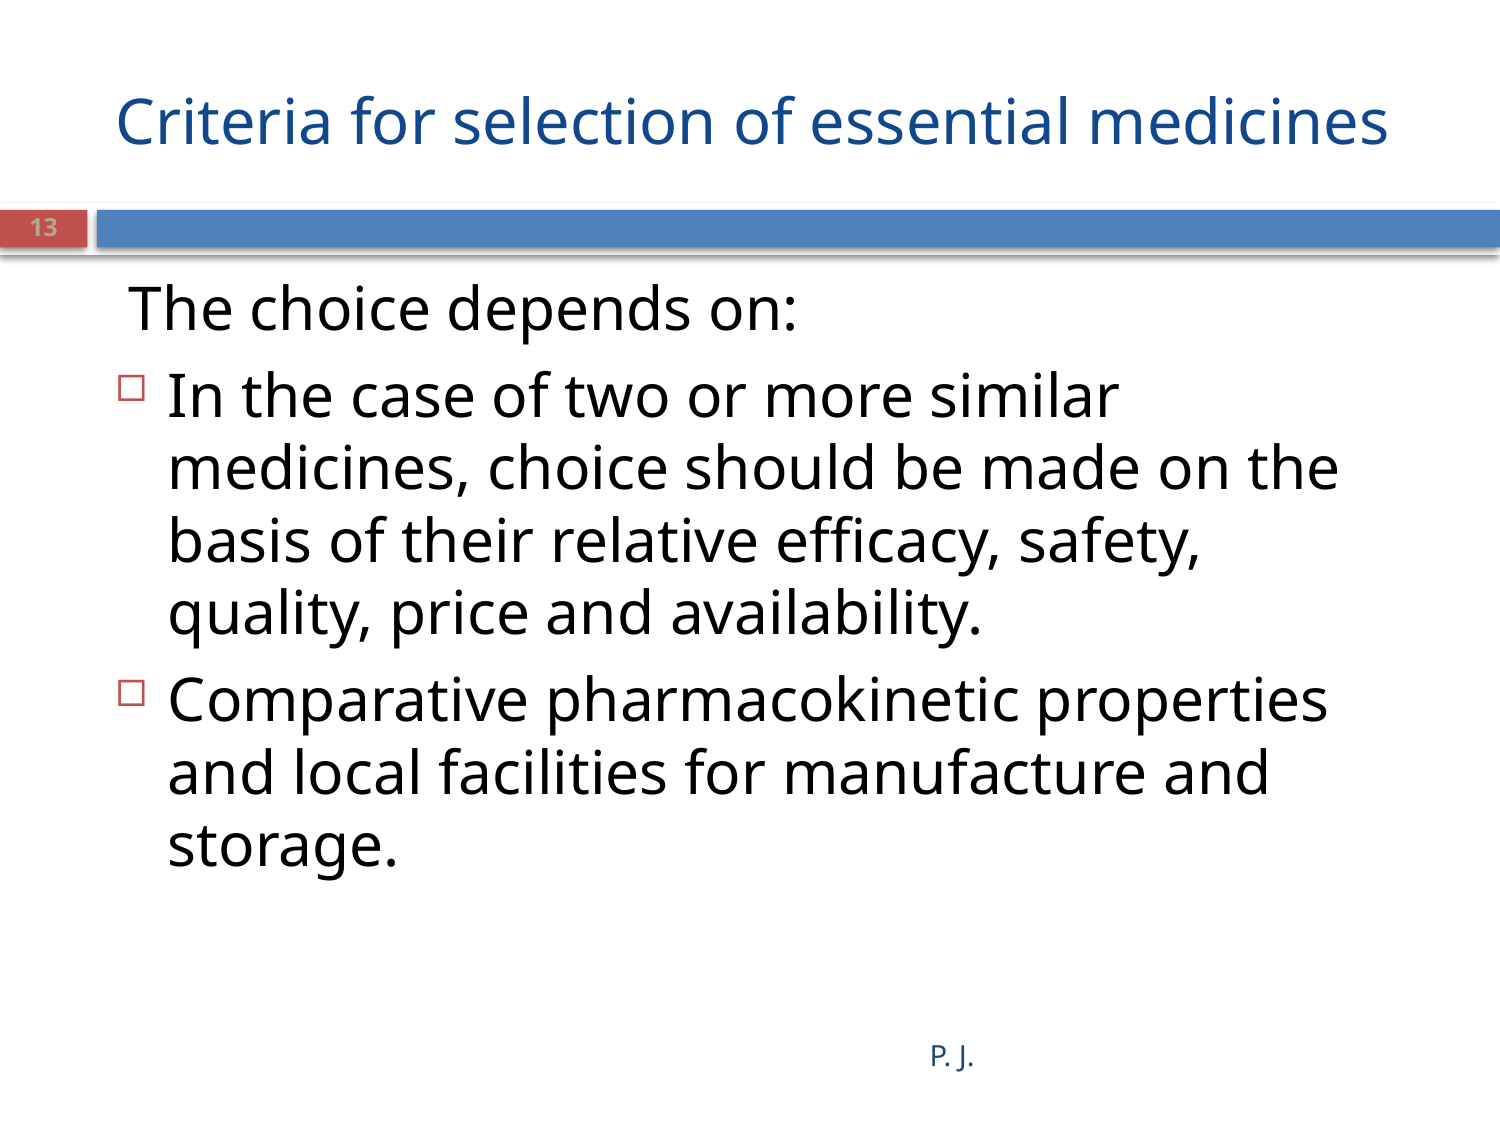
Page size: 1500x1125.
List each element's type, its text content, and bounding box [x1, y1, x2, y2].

footer P. J. [99, 1025, 990, 1085]
slide_number 13 [0, 208, 88, 249]
list The choice depends on: In the case of two or more similar medicines, choice should be made on the basis of their relative efficacy, safety, quality, price and availability. Comparative pharmacokinetic properties and local facilities for manufacture and storage. [100, 262, 1438, 1000]
title Criteria for selection of essential medicines [100, 37, 1438, 200]
